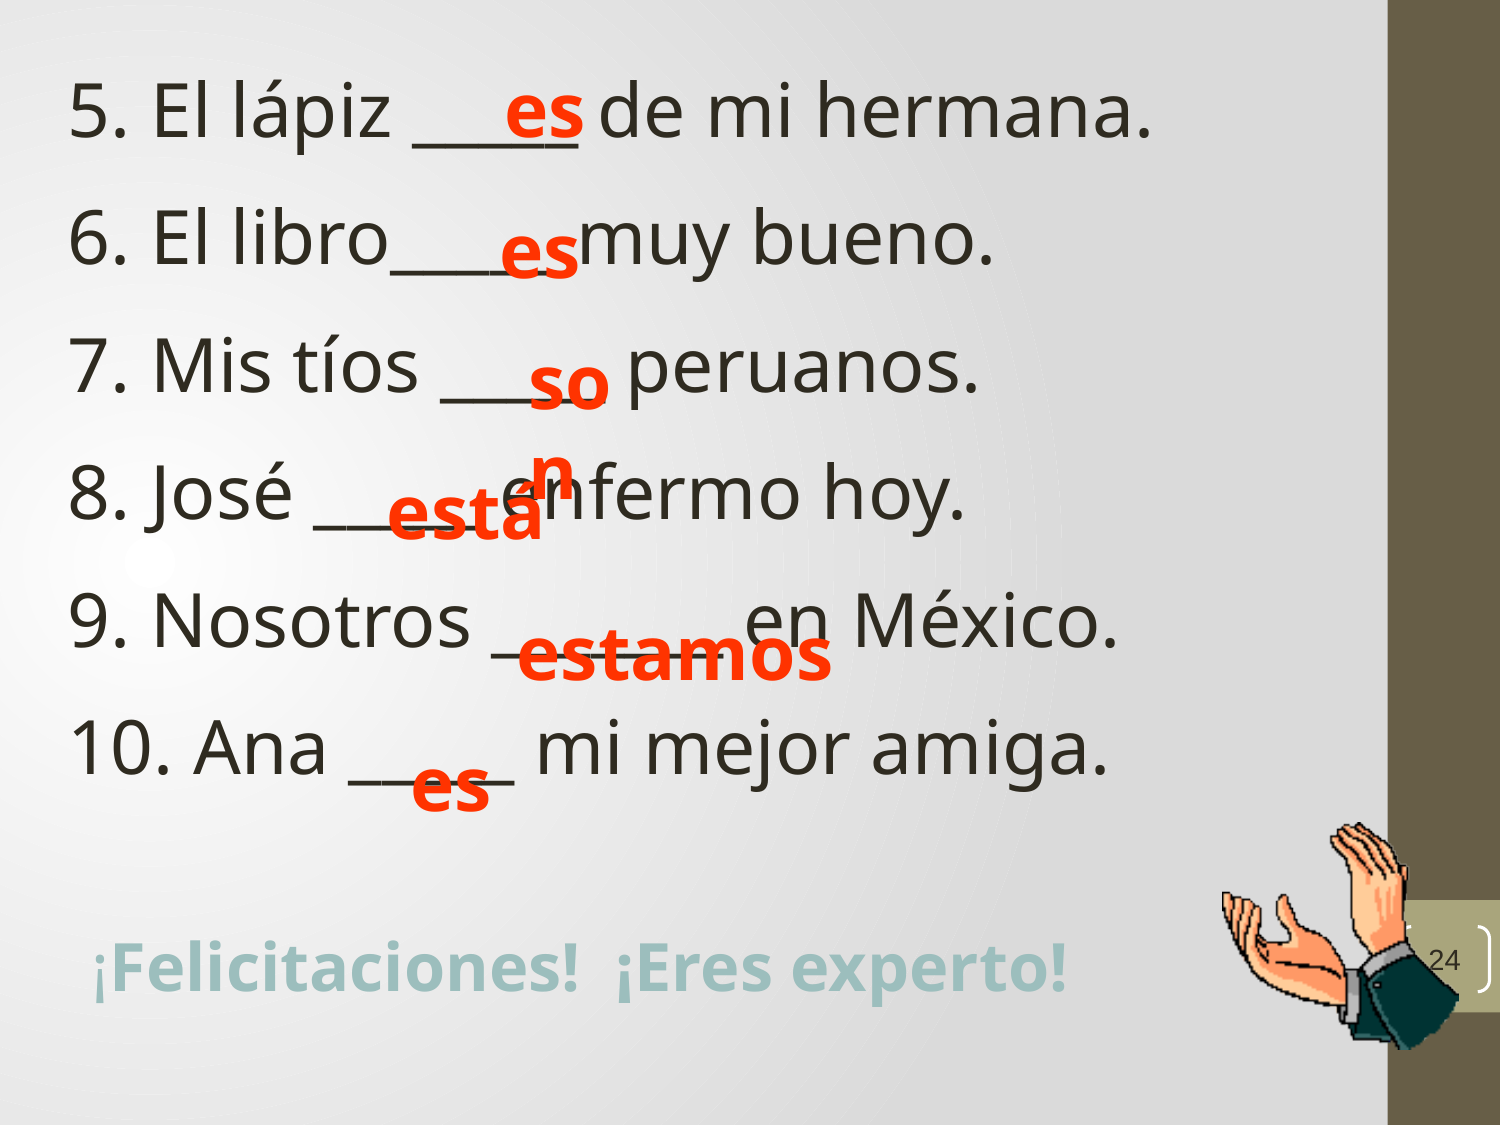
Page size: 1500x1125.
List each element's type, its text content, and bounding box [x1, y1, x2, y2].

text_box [76, 821, 1460, 1051]
text_box son [513, 327, 668, 522]
text_box es [490, 54, 644, 160]
text_box está [372, 457, 597, 562]
text_box es [484, 196, 644, 302]
slide_number 24 [1471, 925, 1492, 994]
text_box es [395, 728, 550, 814]
text_box 5. El lápiz _____ de mi hermana. 6. El libro_____ muy bueno. 7. Mis tíos _____ peruanos. 8. José _____ enfermo hoy. 9. Nosotros _______ en México. 10. Ana _____ mi mejor amiga. [53, 54, 1447, 797]
text_box estamos [501, 597, 880, 703]
